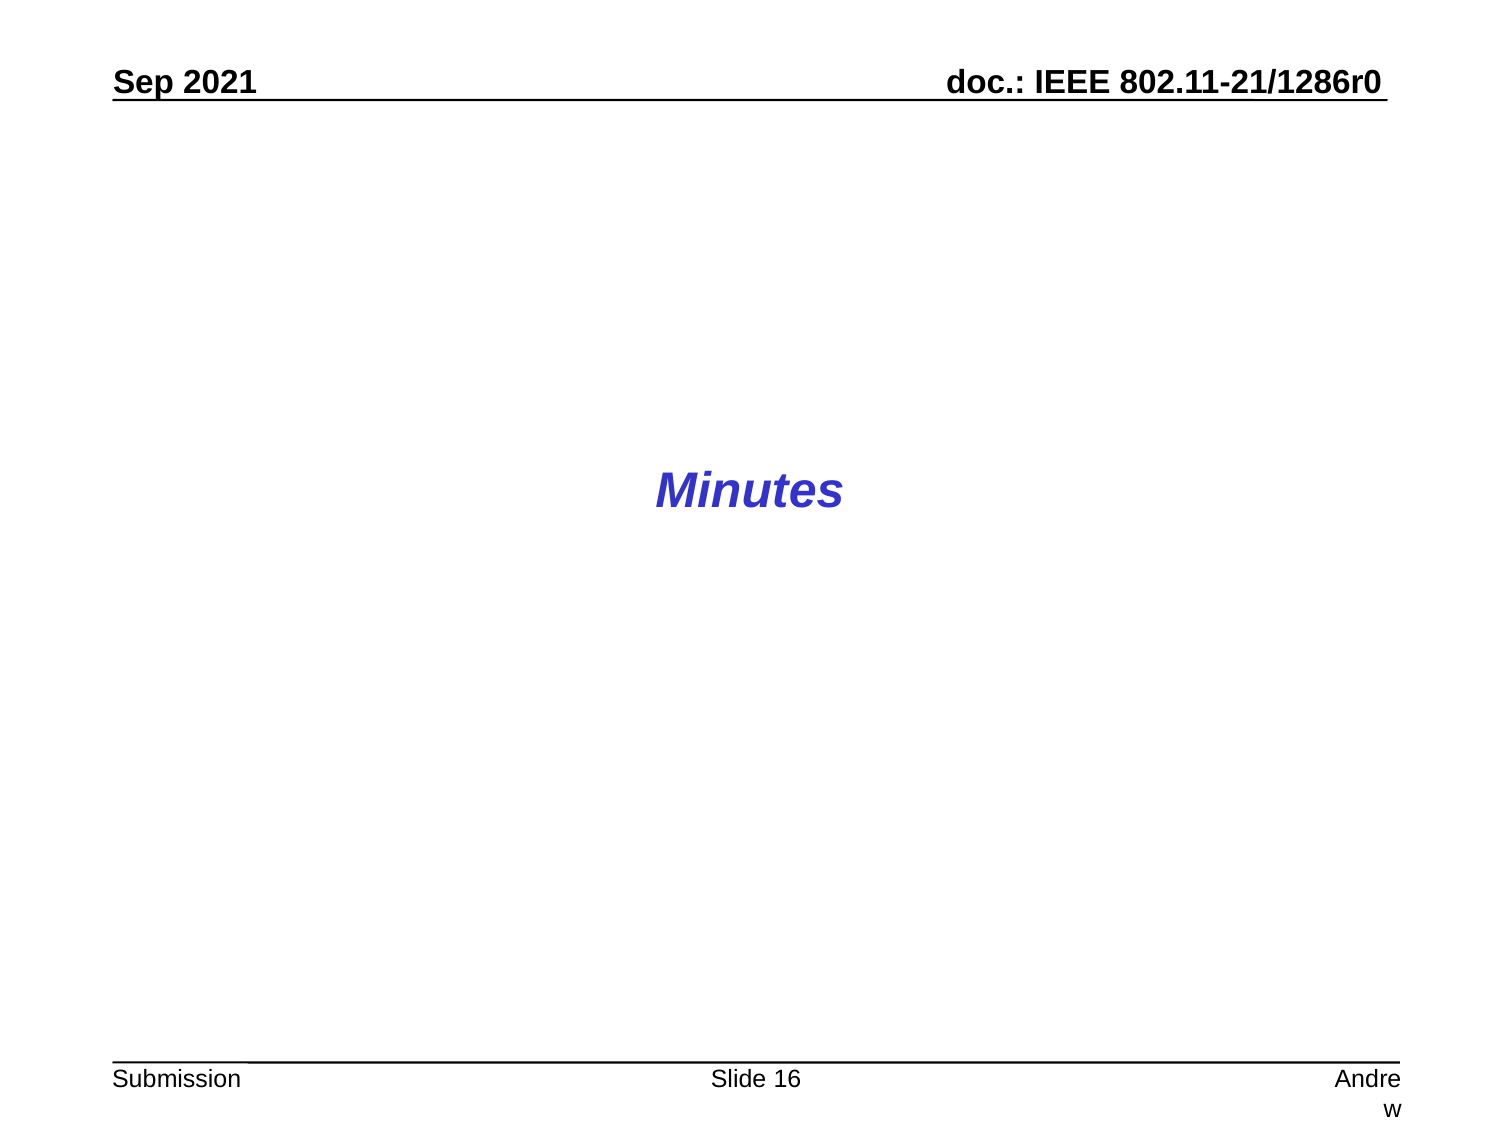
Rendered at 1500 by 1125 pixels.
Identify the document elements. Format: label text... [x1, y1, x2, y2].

footer Andrew Myles, Cisco [1320, 1061, 1402, 1093]
slide_number Slide 16 [709, 1061, 803, 1093]
list Minutes [112, 324, 1388, 650]
